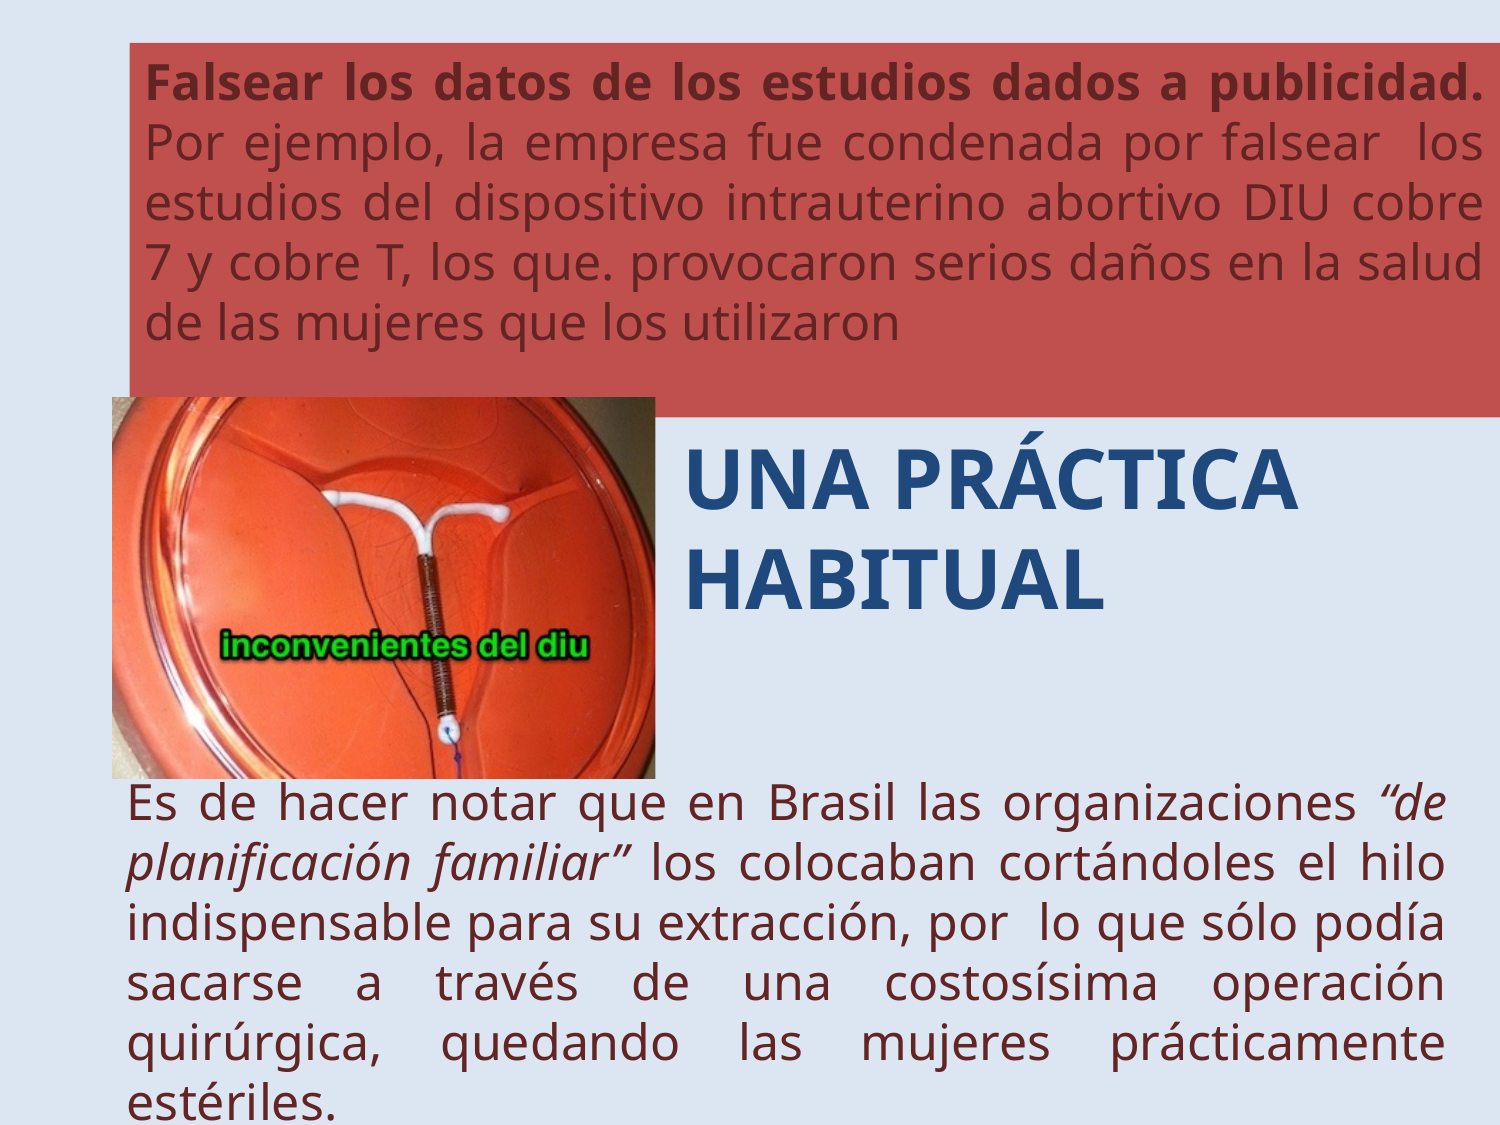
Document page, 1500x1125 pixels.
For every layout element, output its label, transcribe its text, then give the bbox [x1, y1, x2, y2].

text_box Es de hacer notar que en Brasil las organizaciones “de planificación familiar” los colocaban cortándoles el hilo indispensable para su extracción, por lo que sólo podía sacarse a través de una costosísima operación quirúrgica, quedando las mujeres prácticamente estériles. [112, 763, 1463, 1059]
picture [111, 396, 656, 780]
text_box UNA PRÁCTICA HABITUAL [667, 432, 1447, 620]
text_box Falsear los datos de los estudios dados a publicidad. Por ejemplo, la empresa fue condenada por falsear los estudios del dispositivo intrauterino abortivo DIU cobre 7 y cobre T, los que. provocaron serios daños en la salud de las mujeres que los utilizaron [129, 42, 1500, 418]
